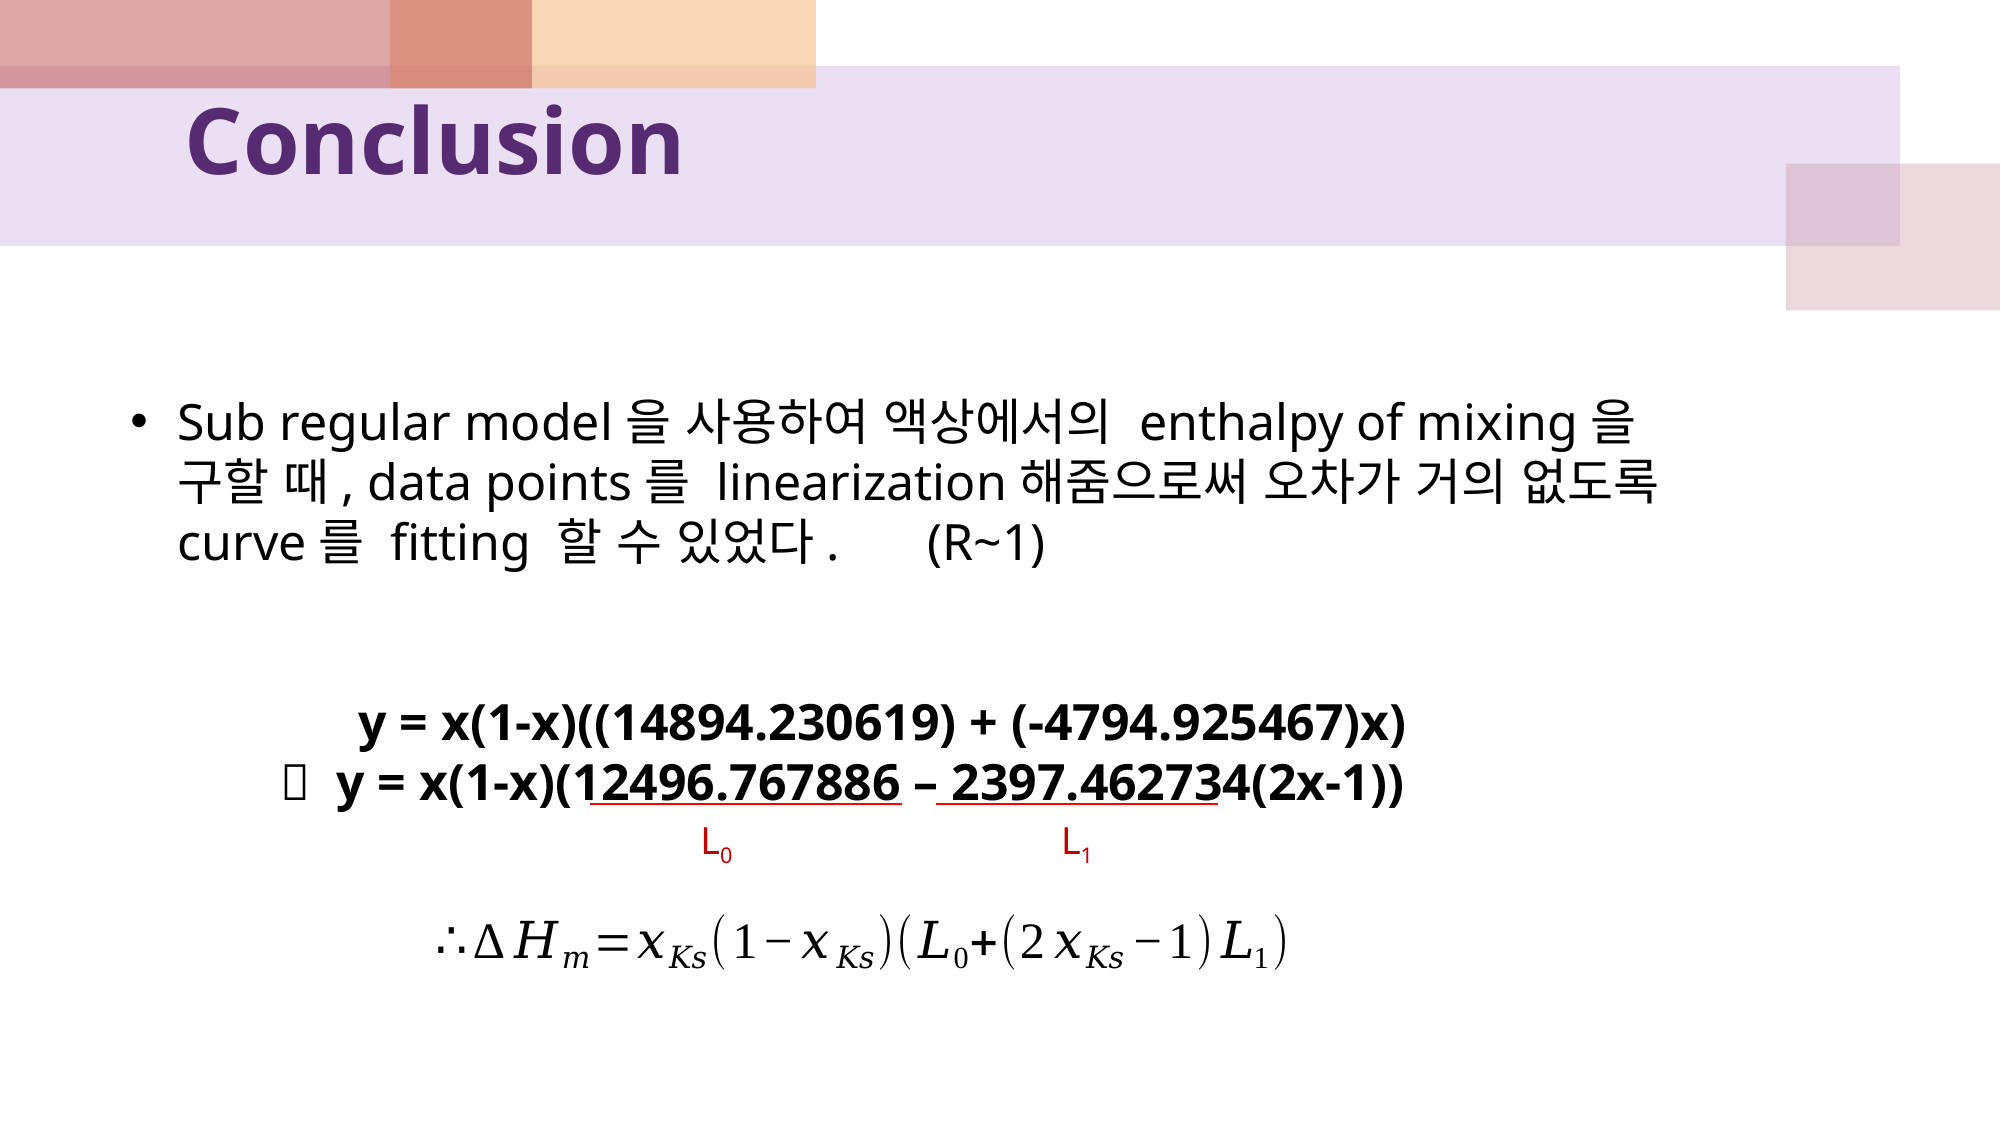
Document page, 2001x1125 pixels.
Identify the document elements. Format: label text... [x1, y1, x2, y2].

text_box Sub regular model을 사용하여 액상에서의 enthalpy of mixing을 구할 때, data points를 linearization해줌으로써 오차가 거의 없도록 curve를 fitting 할 수 있었다. (R~1) y = x(1-x)((14894.230619) + (-4794.925467)x)  y = x(1-x)(12496.767886 – 2397.462734(2x-1)) [115, 242, 1734, 878]
text_box L0 [685, 814, 748, 876]
title Conclusion [0, 59, 871, 217]
text_box L1 [1046, 814, 1108, 876]
